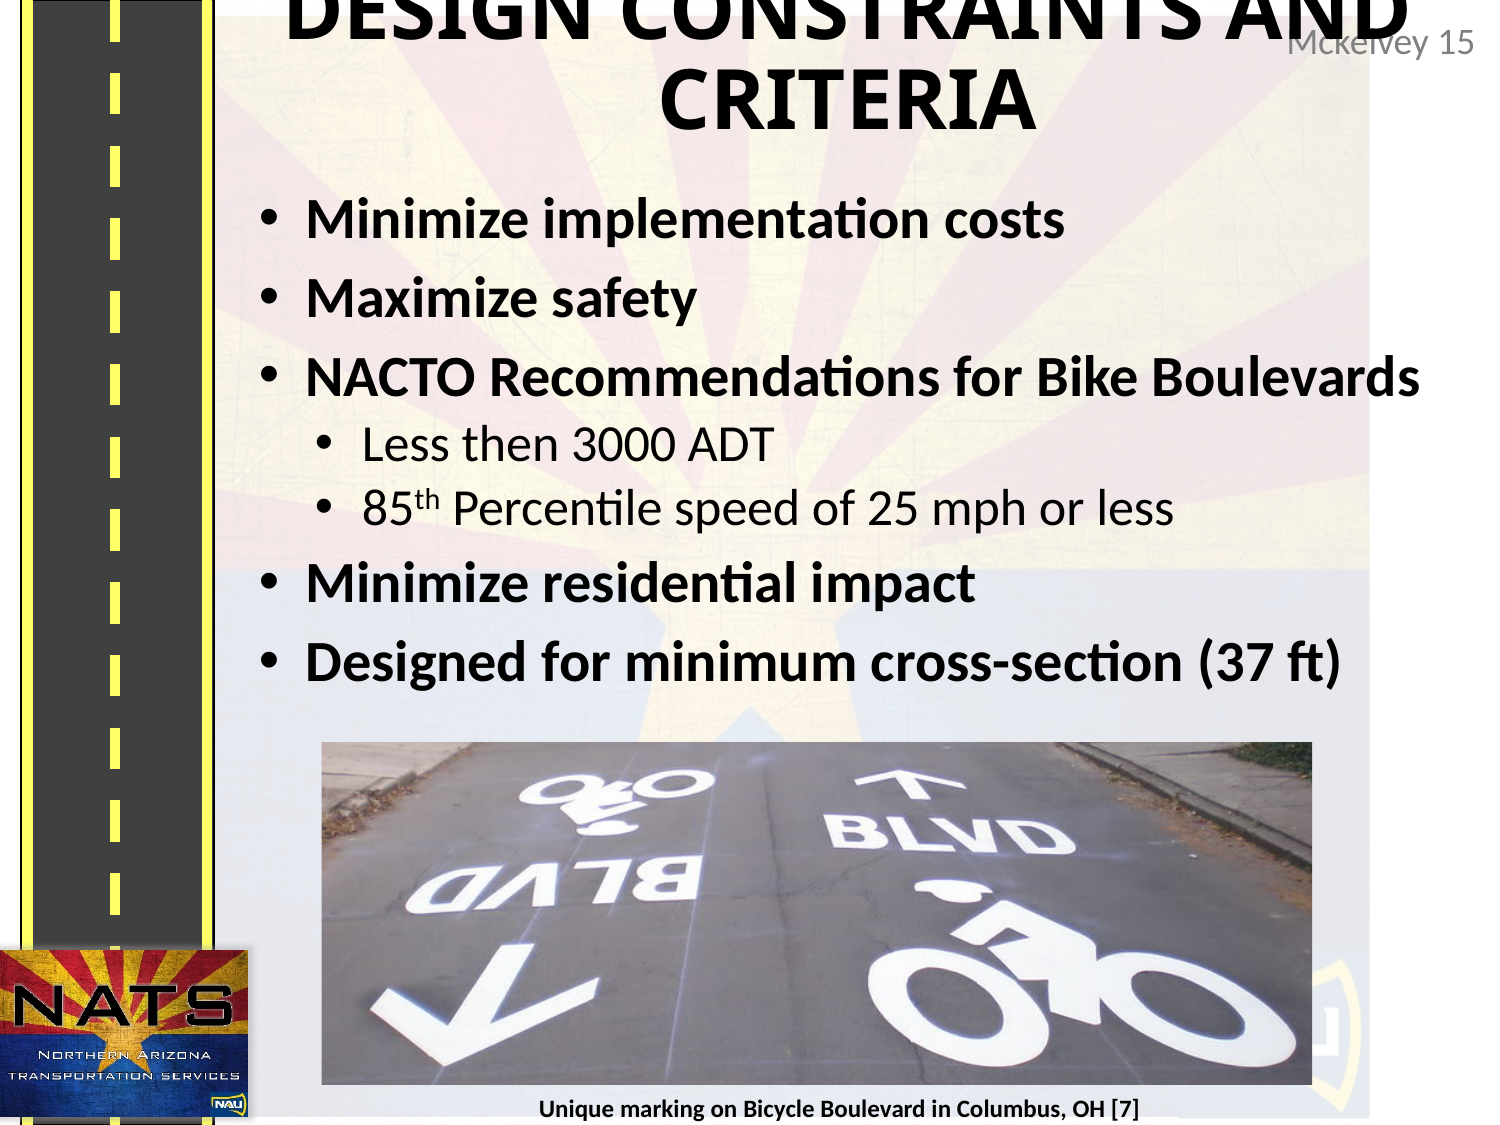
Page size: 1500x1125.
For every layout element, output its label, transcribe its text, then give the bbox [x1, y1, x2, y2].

picture [321, 742, 1313, 1085]
text_box Mckelvey 15 [1271, 9, 1494, 70]
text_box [21, 0, 215, 950]
picture [0, 950, 248, 1117]
text_box Unique marking on Bicycle Boulevard in Columbus, OH [7] [524, 1085, 1168, 1125]
subtitle Minimize implementation costs Maximize safety NACTO Recommendations for Bike Boulevards Less then 3000 ADT 85th Percentile speed of 25 mph or less Minimize residential impact Designed for minimum cross-section (37 ft) [243, 181, 1453, 1061]
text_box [21, 1117, 215, 1125]
text_box Design constraints and criteria [215, 54, 1493, 155]
